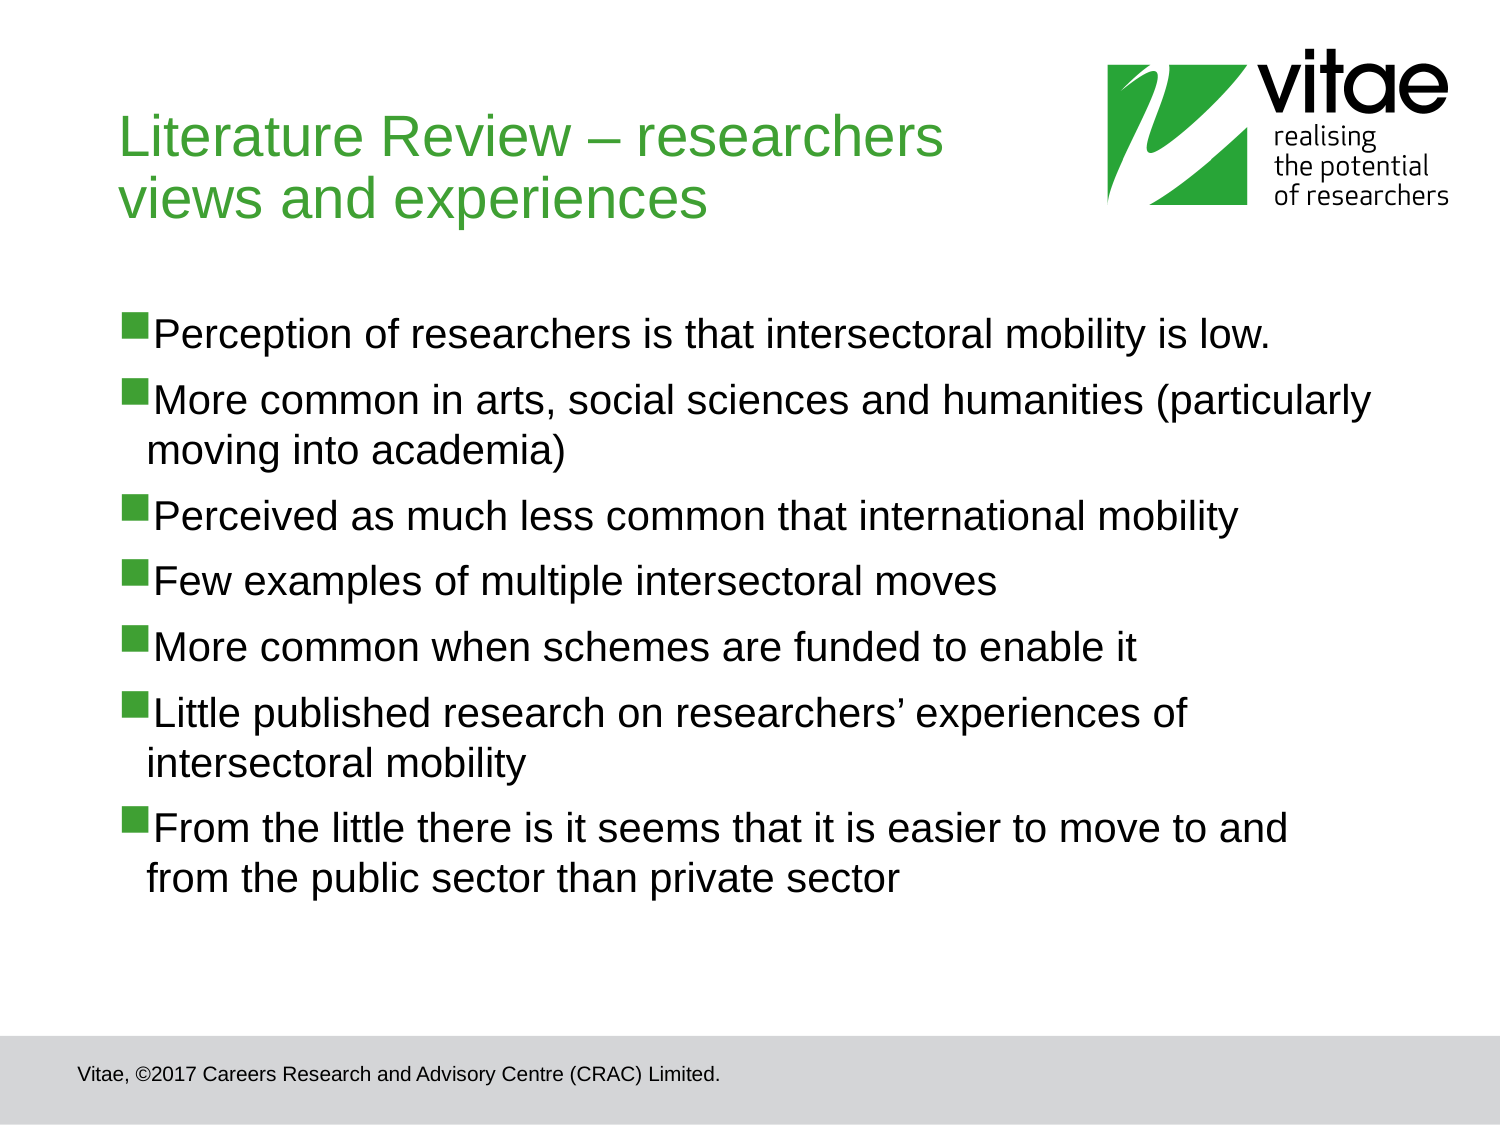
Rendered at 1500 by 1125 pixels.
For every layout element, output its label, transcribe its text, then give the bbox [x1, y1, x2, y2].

title Literature Review – researchers views and experiences [103, 59, 1397, 278]
list Perception of researchers is that intersectoral mobility is low. More common in arts, social sciences and humanities (particularly moving into academia) Perceived as much less common that international mobility Few examples of multiple intersectoral moves More common when schemes are funded to enable it Little published research on researchers’ experiences of intersectoral mobility From the little there is it seems that it is easier to move to and from the public sector than private sector [103, 299, 1397, 1014]
picture [0, 0, 1500, 1125]
